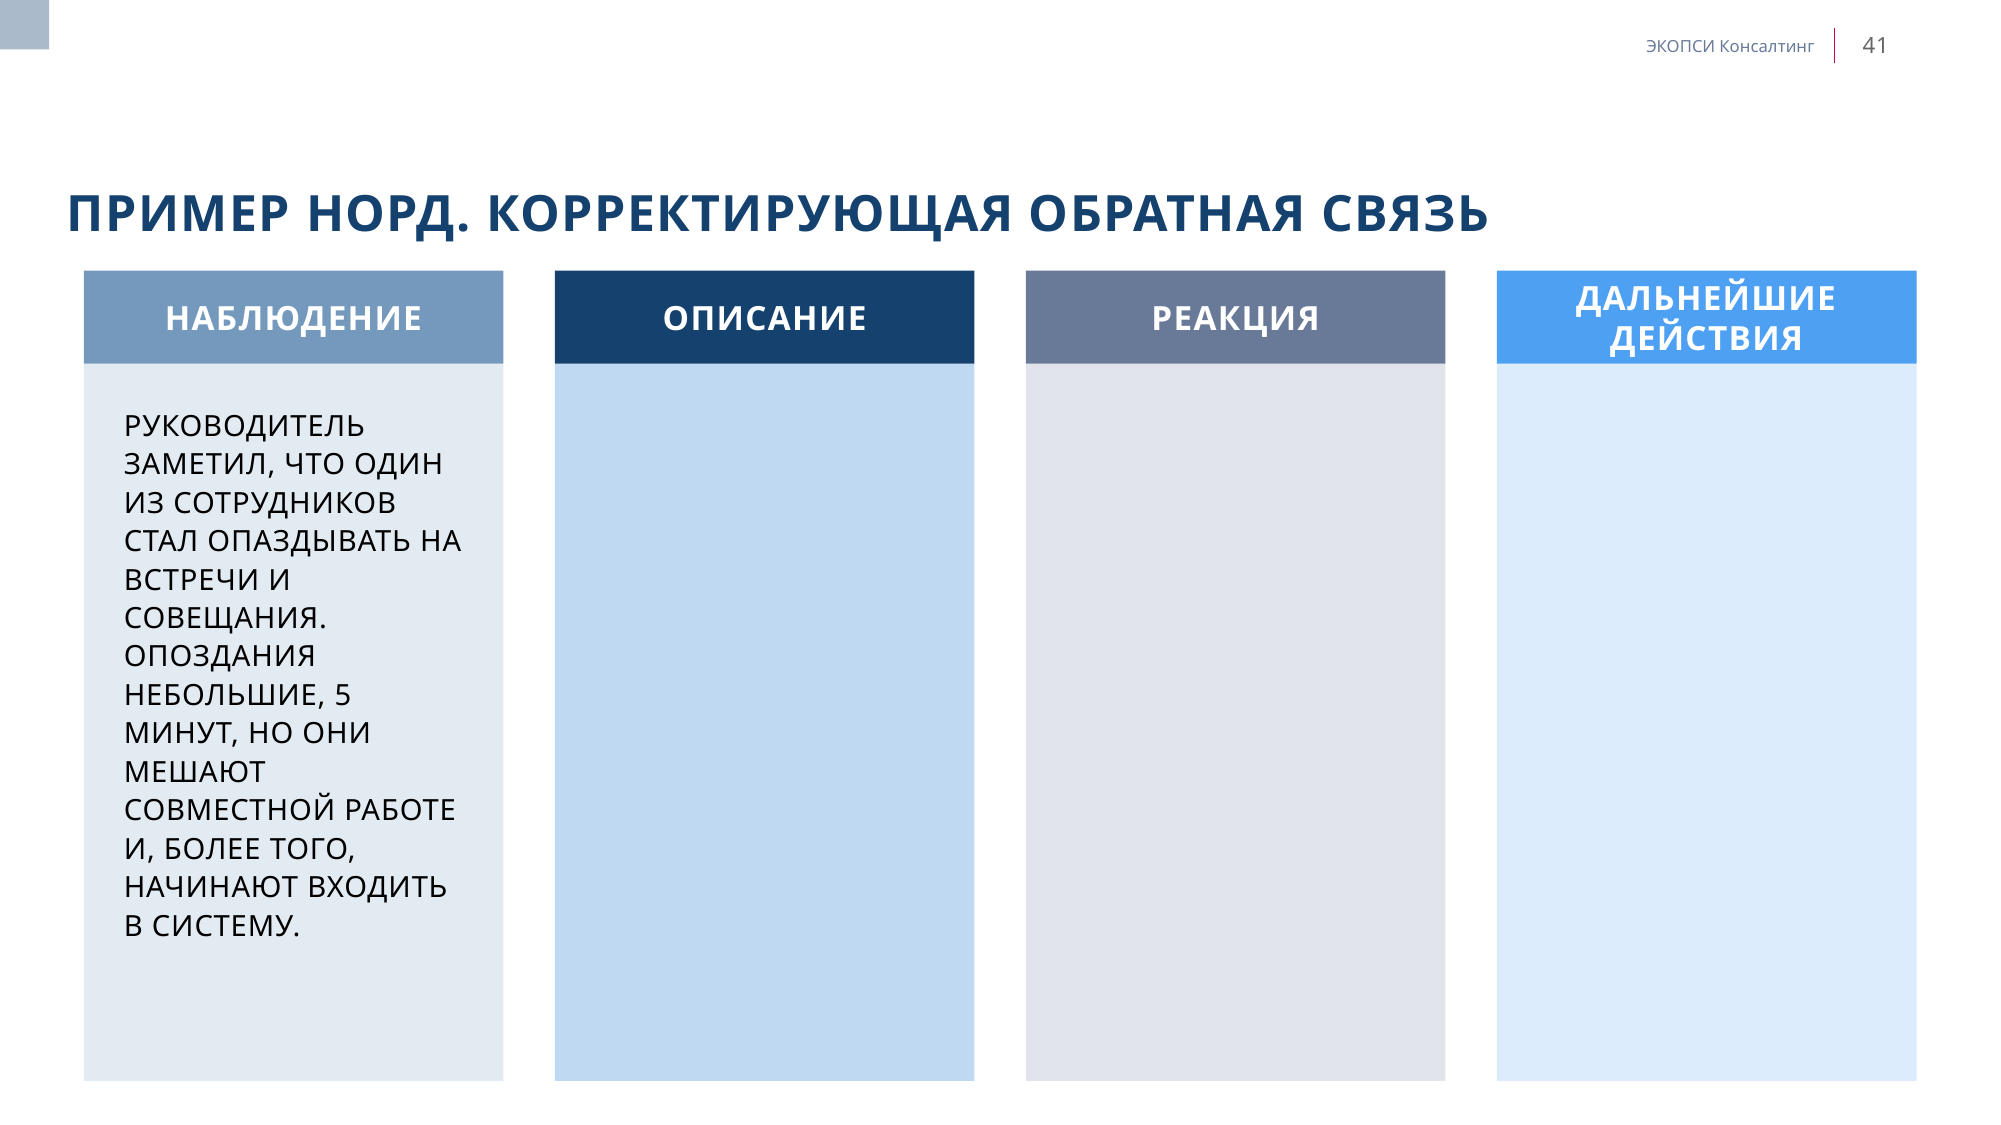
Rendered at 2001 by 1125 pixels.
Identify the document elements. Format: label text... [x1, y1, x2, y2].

title Пример НОРД. Корректирующая обратная связь [66, 120, 1934, 242]
text_box РЕАКЦИЯ [1025, 270, 1447, 365]
text_box [554, 365, 976, 1082]
text_box [1496, 365, 1918, 1082]
text_box НАБЛЮДЕНИЕ [83, 270, 504, 365]
text_box ДАЛЬНЕЙШИЕ ДЕЙСТВИЯ [1496, 270, 1918, 365]
text_box Руководитель заметил, что один из сотрудников стал опаздывать на встречи и совещания. Опоздания небольшие, 5 минут, но они мешают совместной работе и, более того, начинают входить в систему. [83, 365, 504, 1082]
text_box ОПИСАНИЕ [554, 270, 976, 365]
text_box [1025, 365, 1447, 1082]
